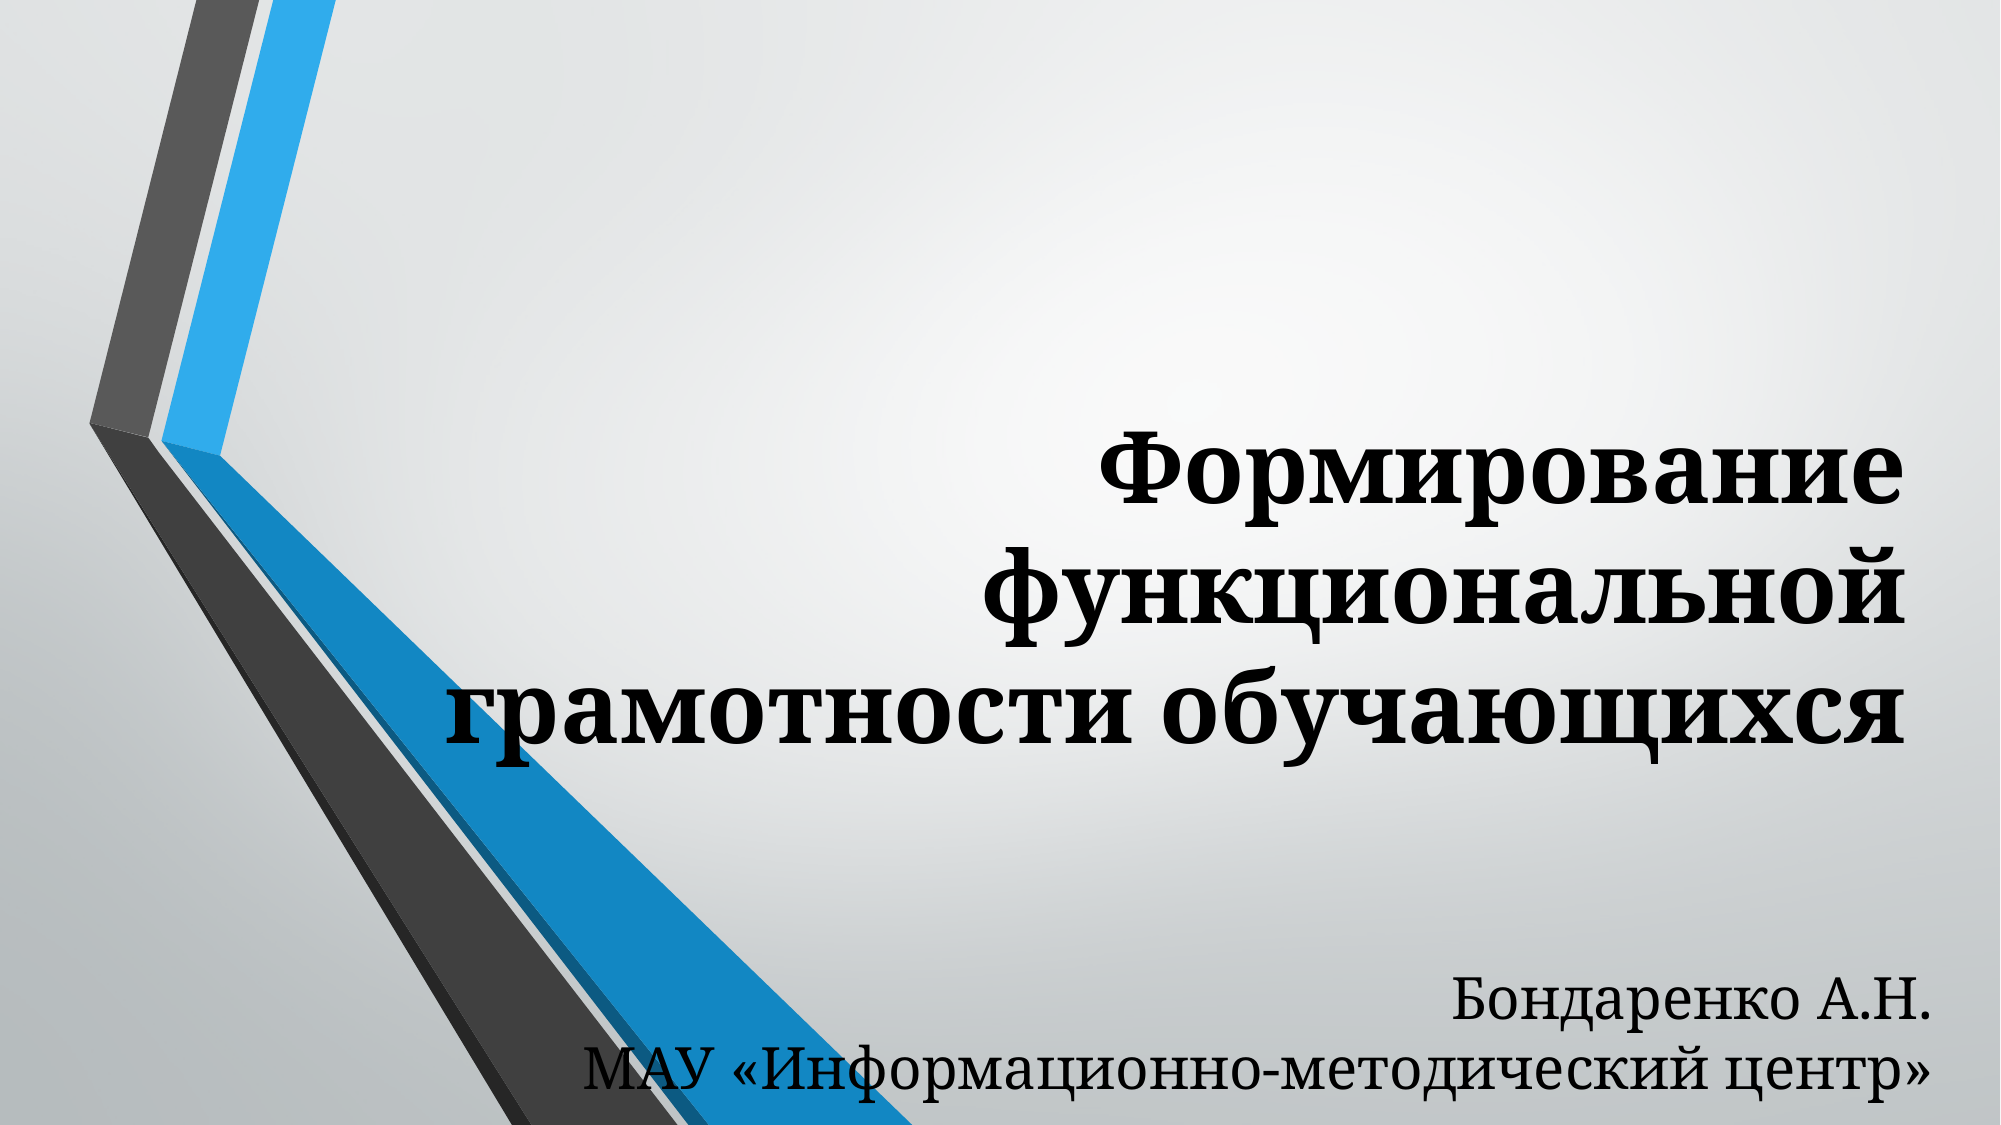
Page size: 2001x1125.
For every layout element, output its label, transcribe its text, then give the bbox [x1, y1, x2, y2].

title Формирование функциональной грамотности обучающихся [421, 379, 1922, 772]
text_box Бондаренко А.Н. МАУ «Информационно-методический центр» [448, 716, 1949, 1109]
subtitle [740, 655, 1887, 716]
